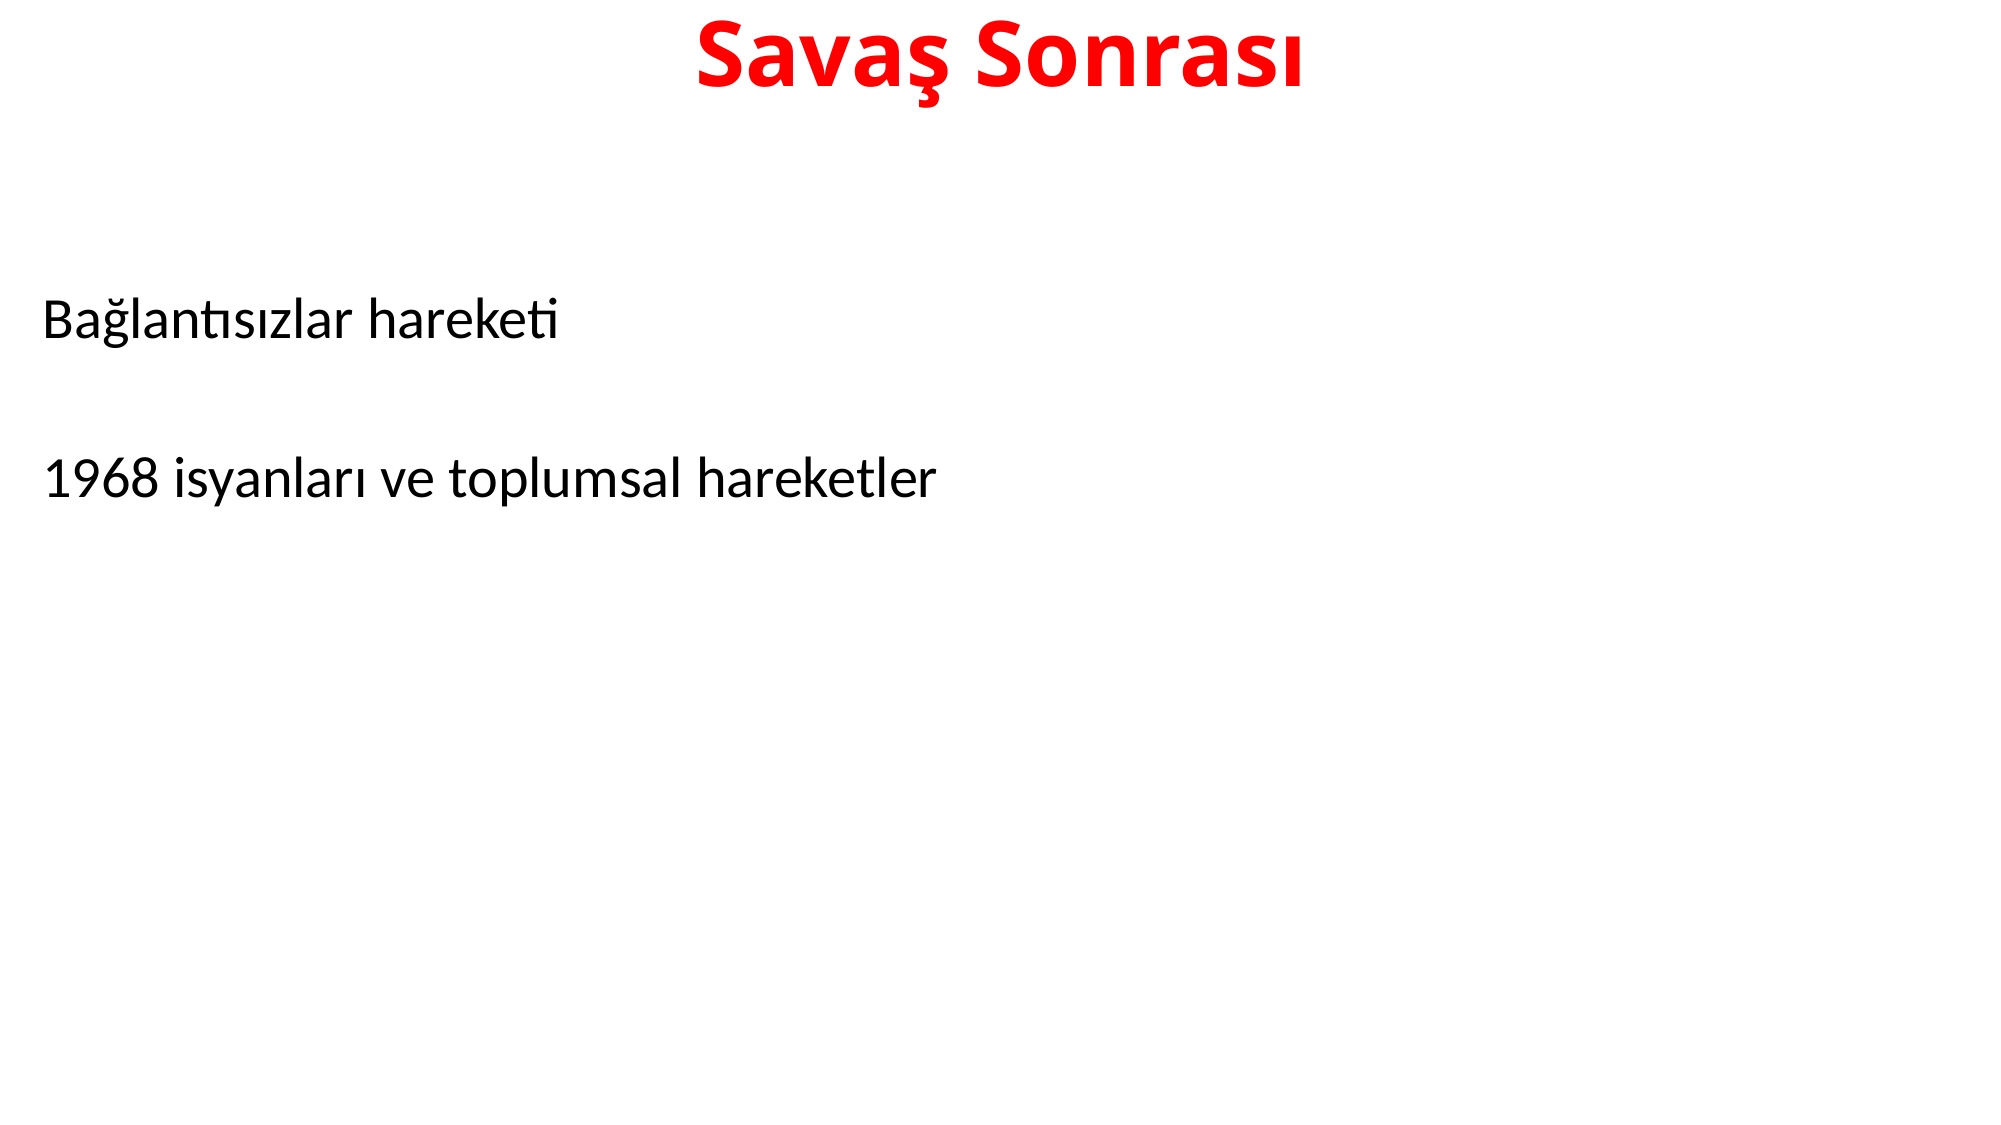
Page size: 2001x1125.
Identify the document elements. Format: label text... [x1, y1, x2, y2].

title Savaş Sonrası [139, 0, 1864, 113]
list Bağlantısızlar hareketi 1968 isyanları ve toplumsal hareketler [27, 113, 1916, 1082]
